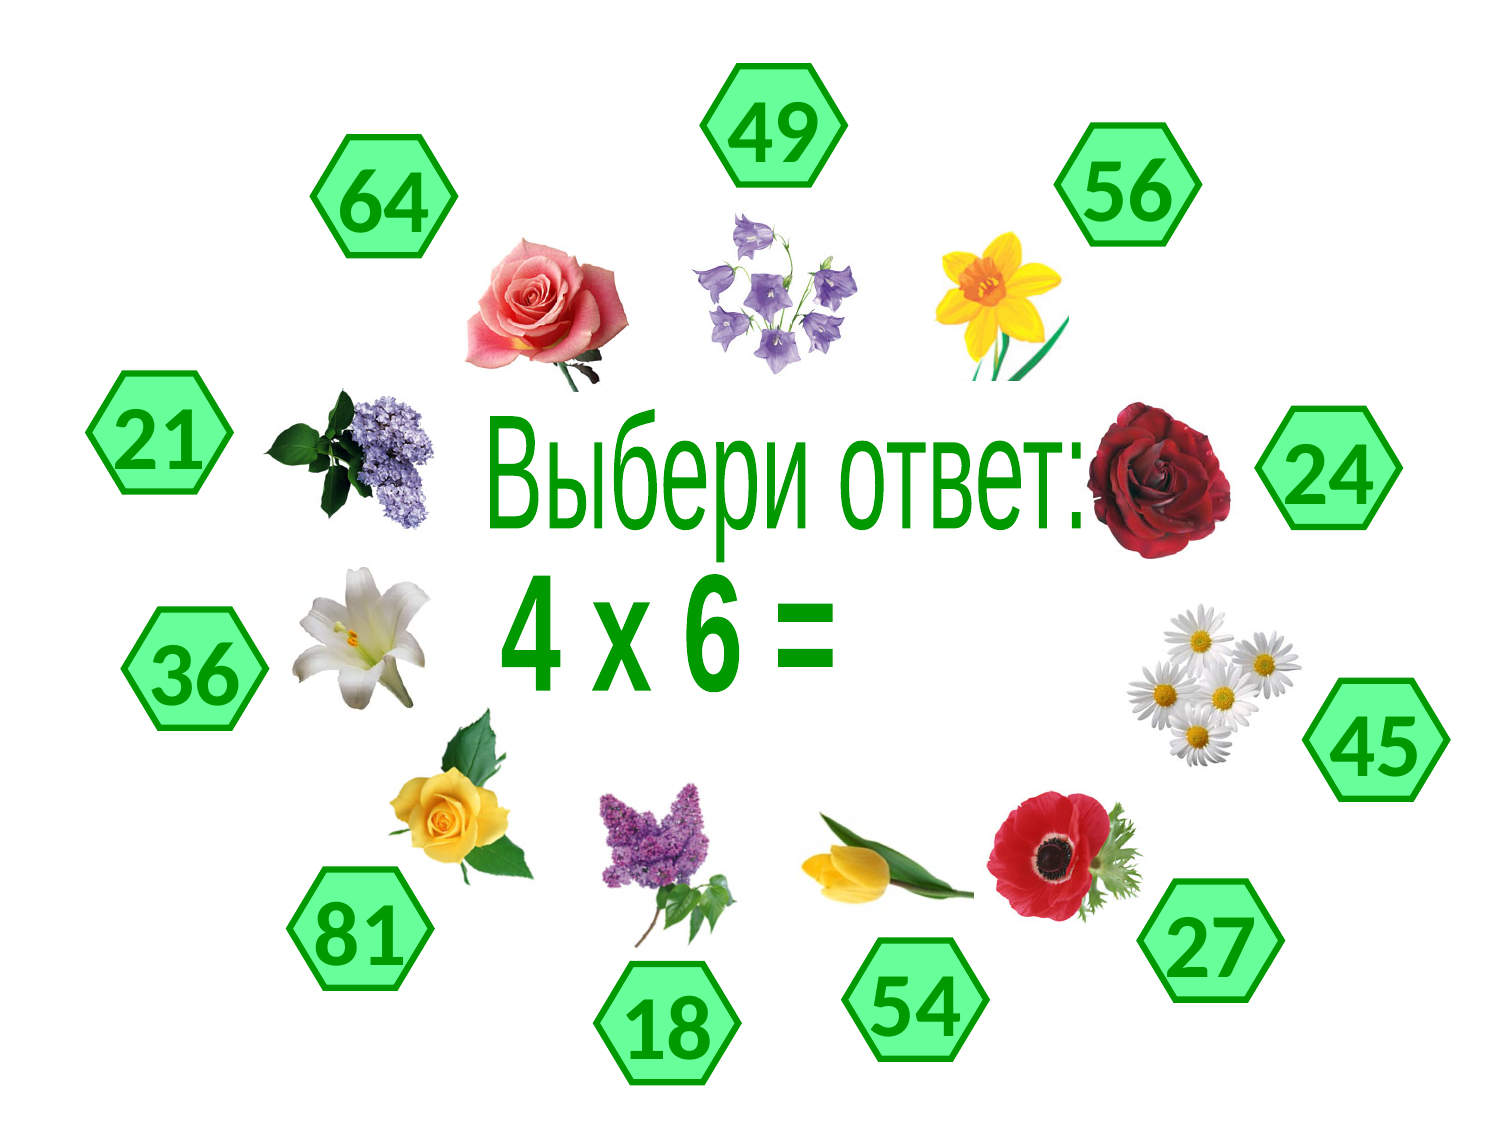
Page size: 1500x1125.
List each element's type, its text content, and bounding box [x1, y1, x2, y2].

text_box 24 [1316, 408, 1400, 527]
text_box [253, 207, 1311, 966]
text_box 45 [1316, 680, 1448, 799]
text_box 56 [1057, 125, 1199, 206]
text_box 49 [702, 66, 845, 185]
text_box 36 [123, 609, 248, 728]
text_box 54 [844, 974, 987, 1059]
text_box 18 [596, 974, 739, 1083]
text_box 64 [312, 137, 455, 206]
text_box 21 [88, 373, 231, 492]
text_box 27 [1159, 974, 1262, 1000]
text_box 81 [316, 974, 404, 988]
